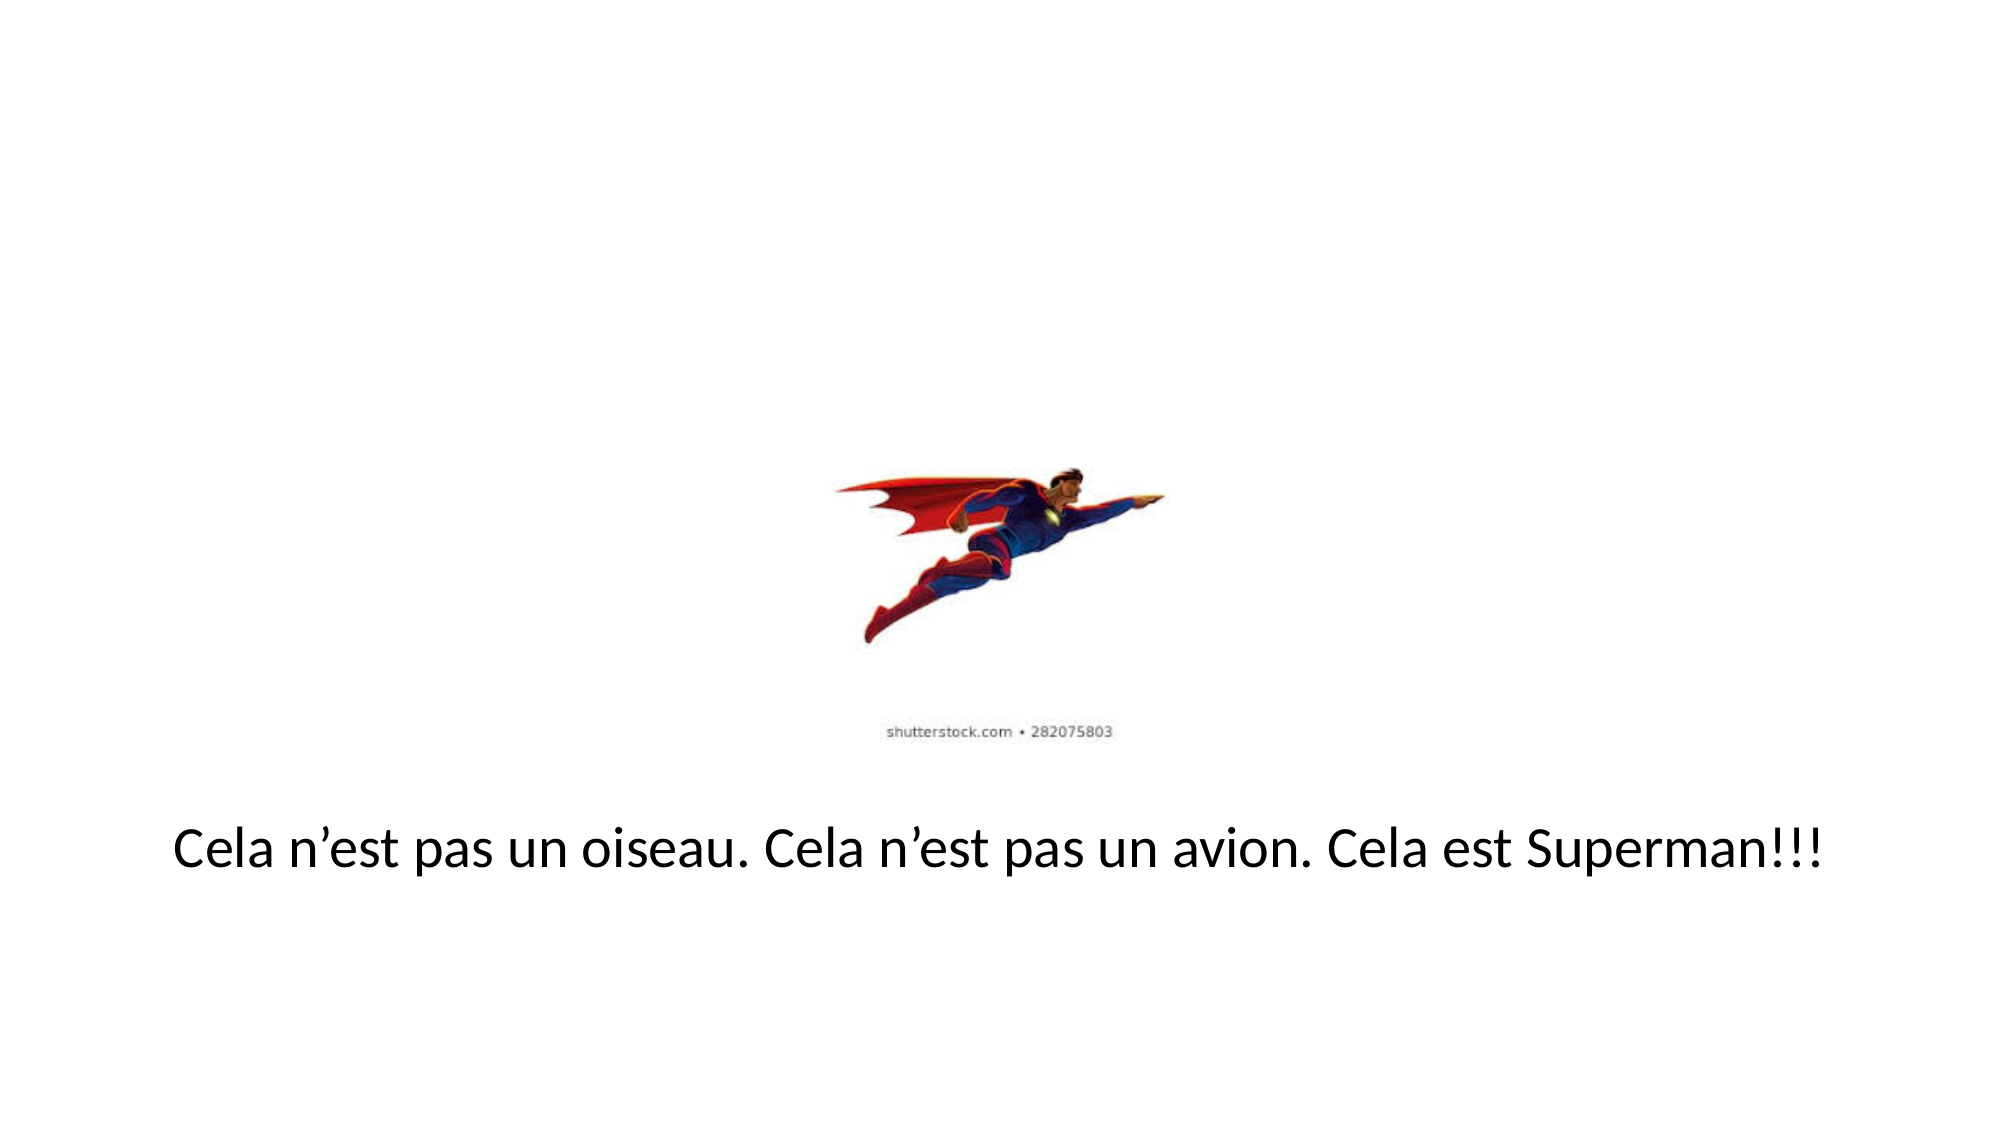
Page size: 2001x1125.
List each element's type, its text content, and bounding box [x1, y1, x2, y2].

list Cela n’est pas un oiseau. Cela n’est pas un avion. Cela est Superman!!! [137, 299, 1863, 1014]
picture [831, 380, 1169, 745]
